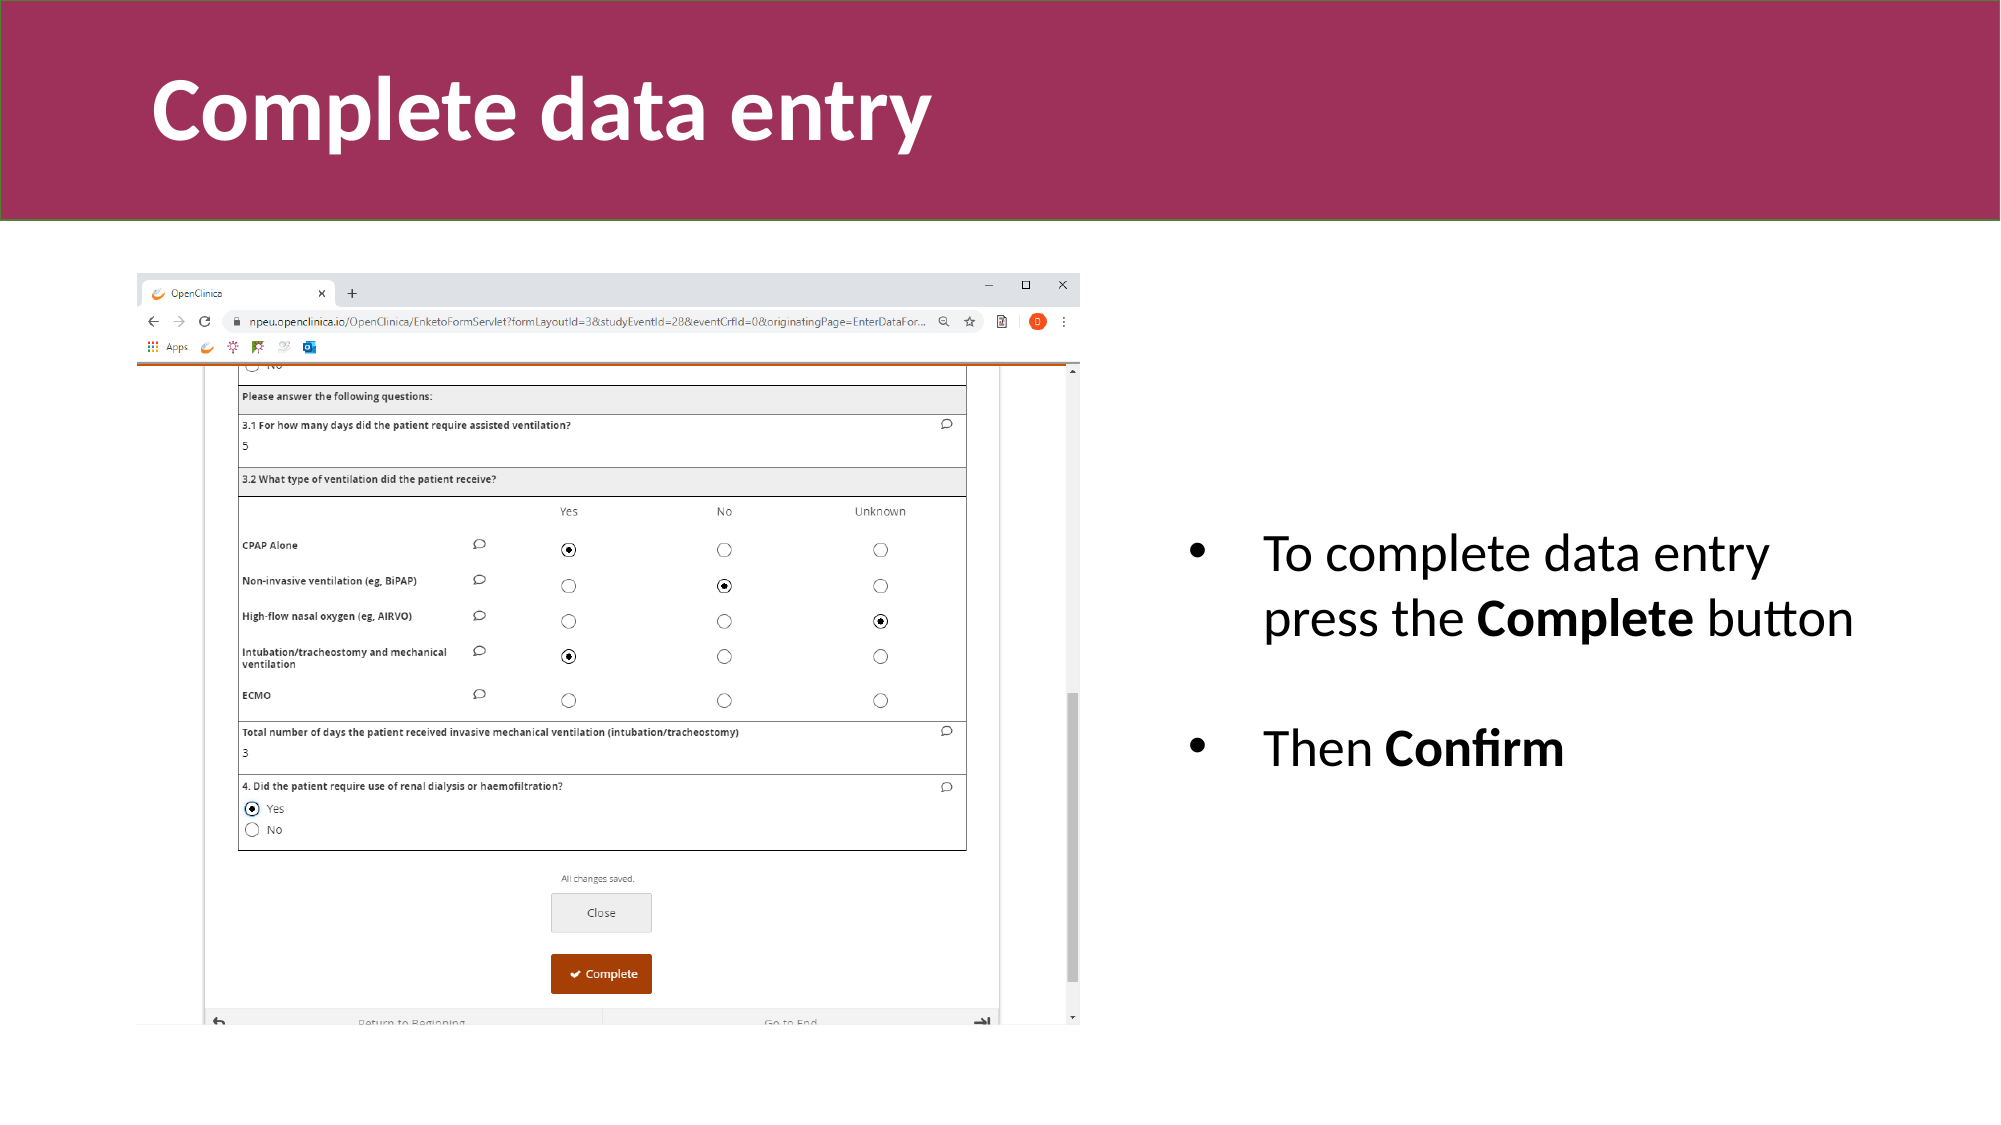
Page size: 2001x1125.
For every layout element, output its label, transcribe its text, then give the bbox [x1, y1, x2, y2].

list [137, 273, 1080, 1025]
text_box To complete data entry press the Complete button Then Confirm [1173, 510, 1899, 850]
title Complete data entry [137, 2, 1863, 220]
